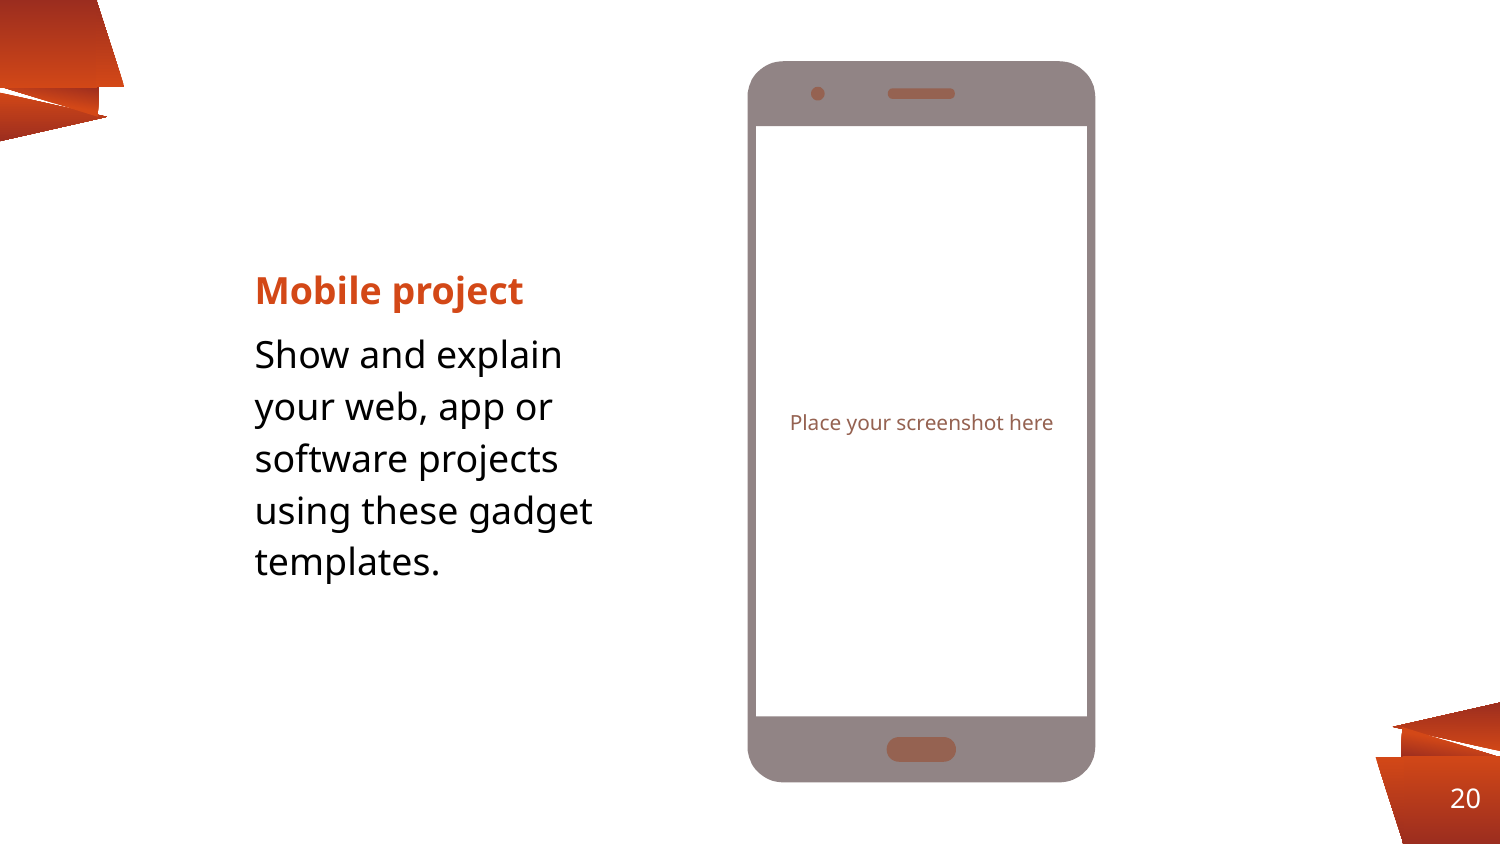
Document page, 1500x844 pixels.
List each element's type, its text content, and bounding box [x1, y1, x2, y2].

list Mobile project Show and explain your web, app or software projects using these gadget templates. [254, 61, 651, 783]
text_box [747, 60, 1096, 783]
slide_number 20 [1401, 756, 1482, 844]
